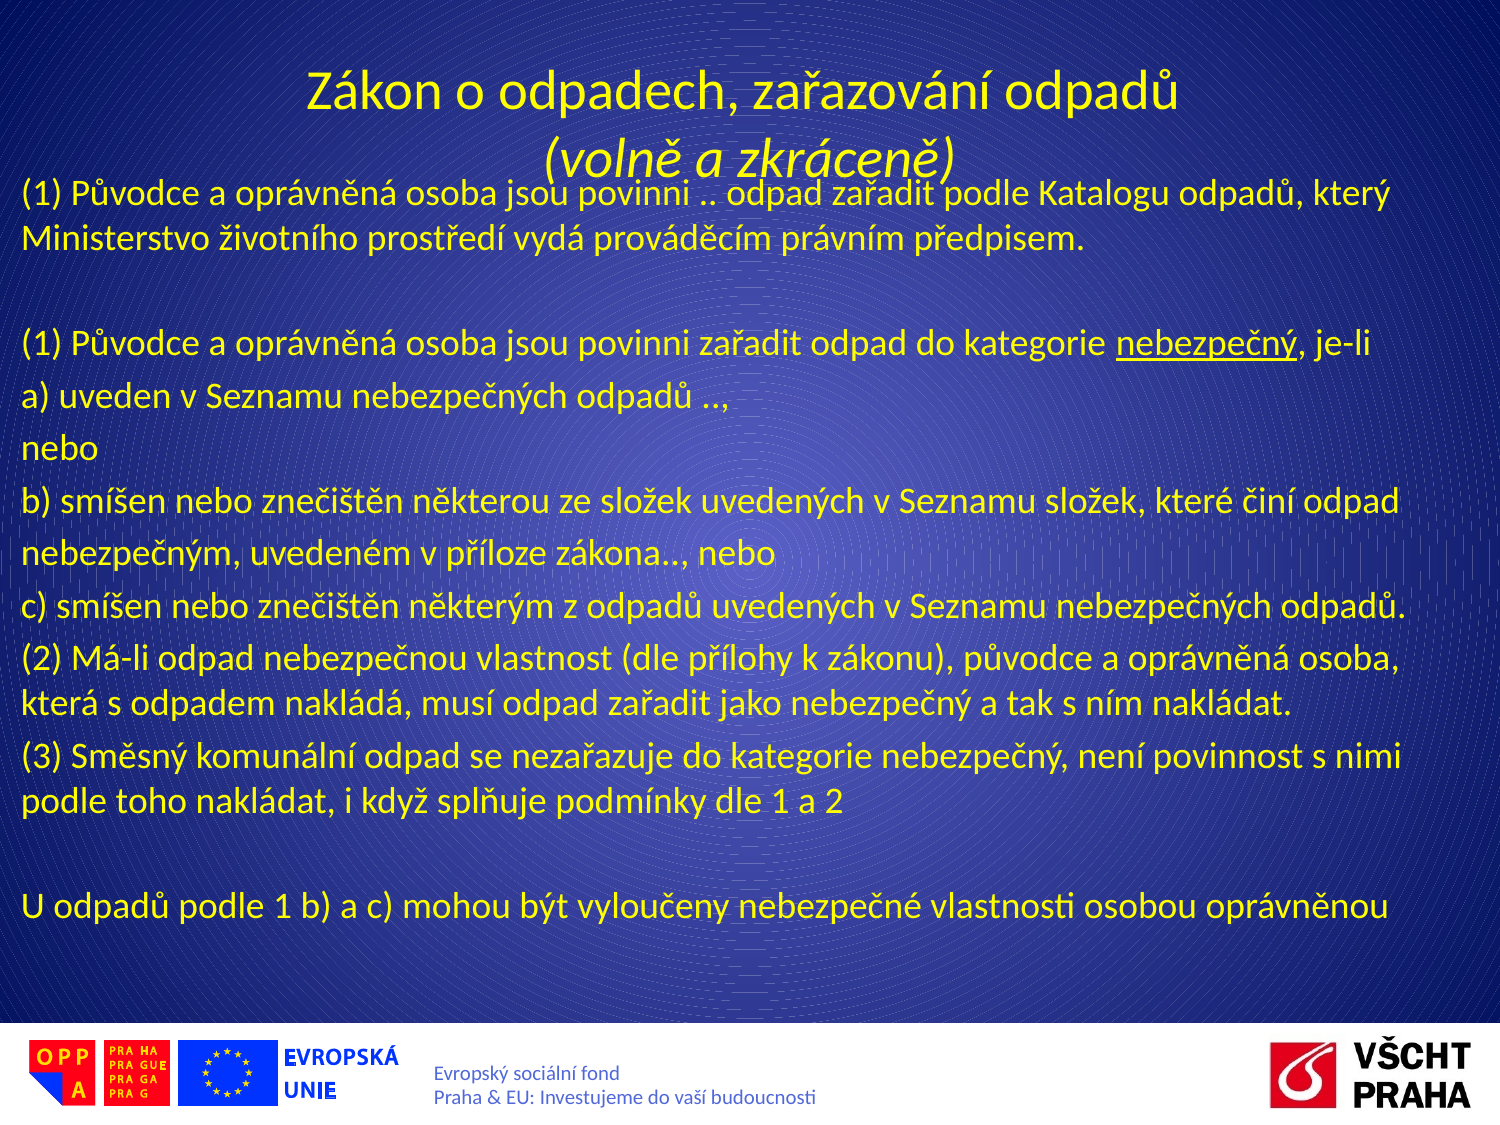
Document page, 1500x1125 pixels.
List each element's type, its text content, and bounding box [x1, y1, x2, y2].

picture [1269, 1034, 1471, 1109]
list (1) Původce a oprávněná osoba jsou povinni .. odpad zařadit podle Katalogu odpadů, který Ministerstvo životního prostředí vydá prováděcím právním předpisem. (1) Původce a oprávněná osoba jsou povinni zařadit odpad do kategorie nebezpečný, je-li a) uveden v Seznamu nebezpečných odpadů .., nebo b) smíšen nebo znečištěn některou ze složek uvedených v Seznamu složek, které činí odpad nebezpečným, uvedeném v příloze zákona.., nebo c) smíšen nebo znečištěn některým z odpadů uvedených v Seznamu nebezpečných odpadů. (2) Má-li odpad nebezpečnou vlastnost (dle přílohy k zákonu), původce a oprávněná osoba, která s odpadem nakládá, musí odpad zařadit jako nebezpečný a tak s ním nakládat. (3) Směsný komunální odpad se nezařazuje do kategorie nebezpečný, není povinnost s nimi podle toho nakládat, i když splňuje podmínky dle 1 a 2 U odpadů podle 1 b) a c) mohou být vyloučeny nebezpečné vlastnosti osobou oprávněnou [5, 160, 1483, 929]
title Zákon o odpadech, zařazování odpadů (volně a zkráceně) [75, 45, 1425, 160]
